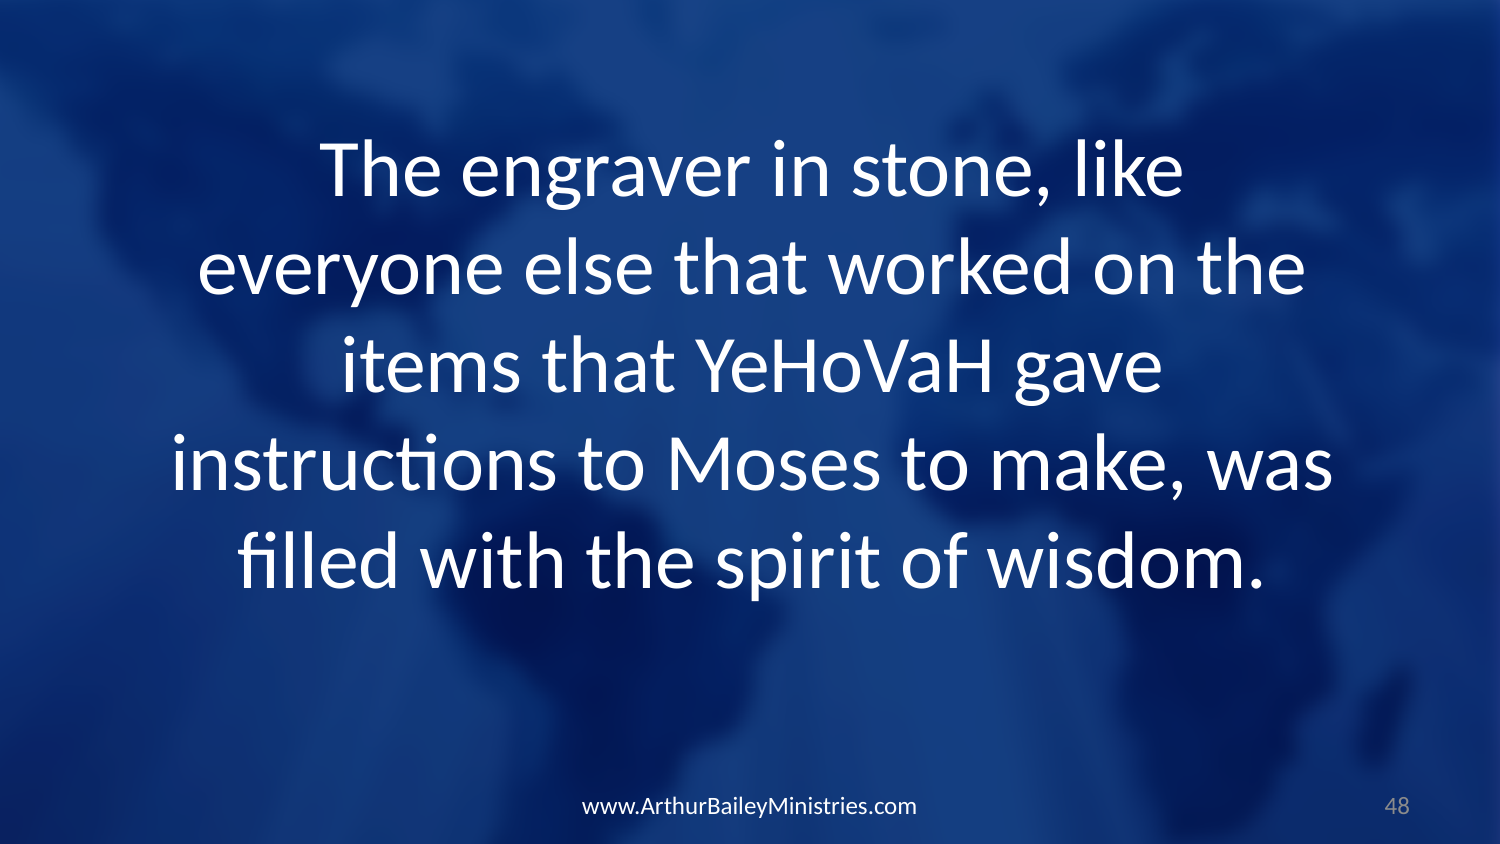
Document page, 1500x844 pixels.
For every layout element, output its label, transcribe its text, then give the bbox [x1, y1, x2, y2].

picture [0, 0, 1500, 844]
slide_number 48 [1074, 782, 1425, 827]
list The engraver in stone, like everyone else that worked on the items that YeHoVaH gave instructions to Moses to make, was filled with the spirit of wisdom. [151, 107, 1355, 741]
footer www.ArthurBaileyMinistries.com [512, 782, 988, 827]
